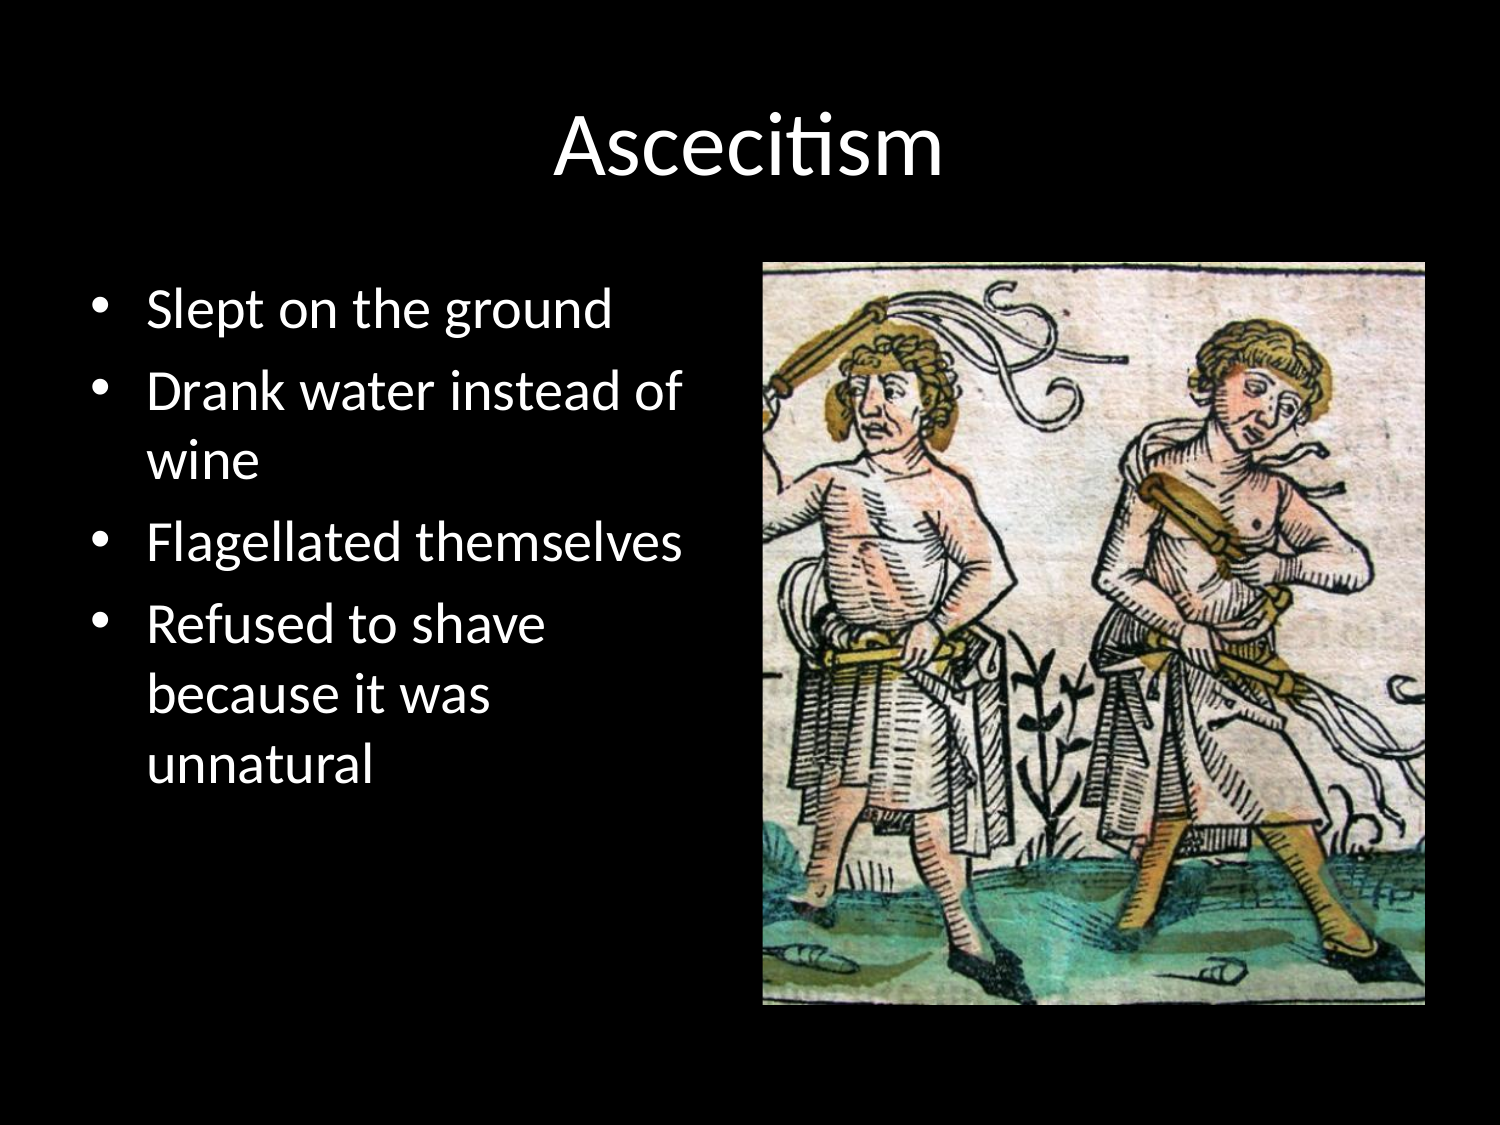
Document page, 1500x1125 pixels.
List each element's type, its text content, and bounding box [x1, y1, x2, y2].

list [762, 262, 1426, 1006]
list Slept on the ground Drank water instead of wine Flagellated themselves Refused to shave because it was unnatural [75, 262, 738, 1005]
title Ascecitism [75, 45, 1425, 233]
